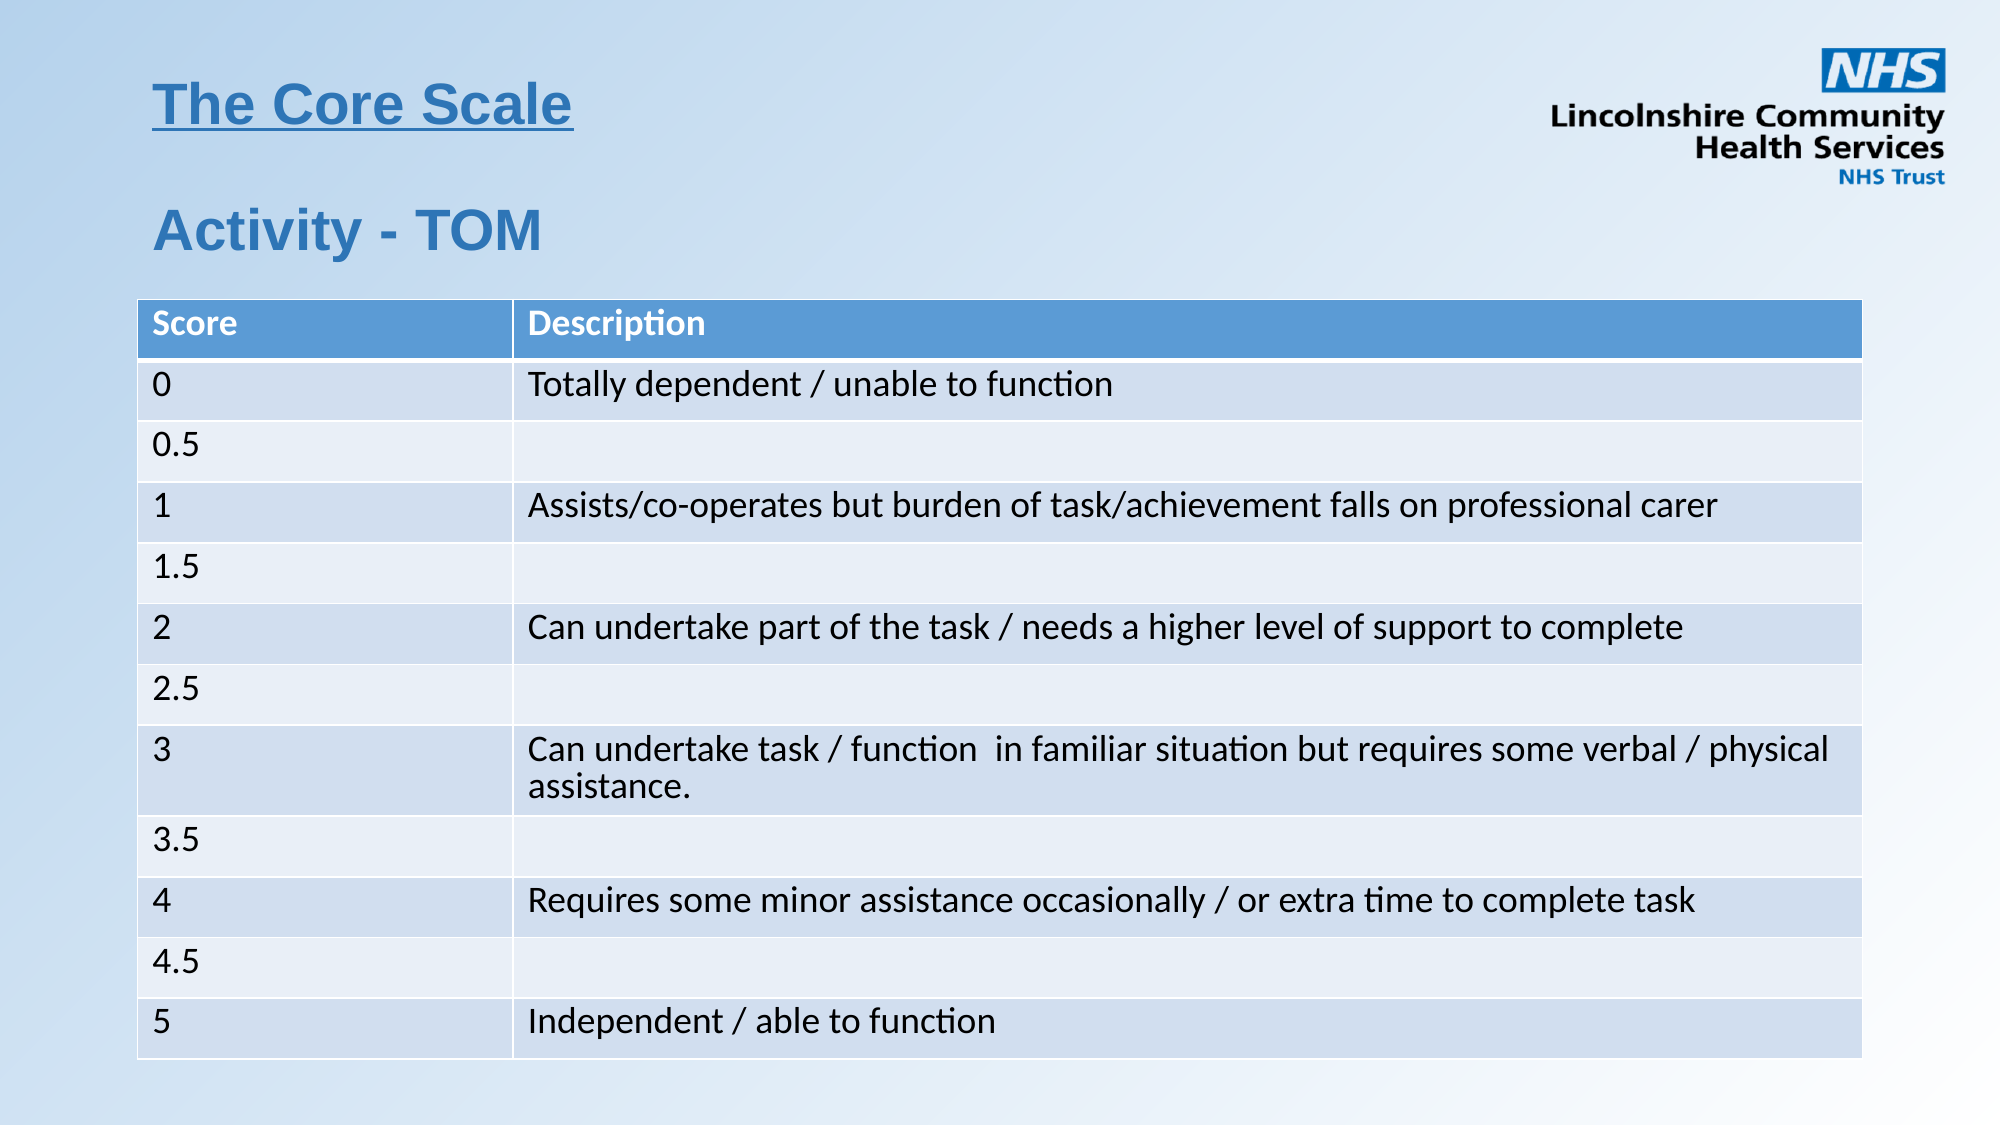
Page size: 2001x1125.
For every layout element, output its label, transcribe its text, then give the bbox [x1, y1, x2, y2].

table_cell [514, 817, 1862, 876]
table_cell [514, 544, 1862, 603]
table_cell 5 [138, 999, 512, 1058]
table_cell Independent / able to function [514, 999, 1862, 1058]
table_cell 0 [138, 363, 512, 420]
table_cell Can undertake part of the task / needs a higher level of support to complete [514, 604, 1862, 664]
table_cell Assists/co-operates but burden of task/achievement falls on professional carer [514, 483, 1862, 542]
table_cell 3 [138, 726, 512, 815]
table_cell Can undertake task / function in familiar situation but requires some verbal / physical assistance. [514, 726, 1862, 815]
table_cell 3.5 [138, 817, 512, 876]
table_cell 4 [138, 878, 512, 937]
table_header Score [138, 300, 512, 358]
table_cell [514, 938, 1862, 997]
table_cell 0.5 [138, 422, 512, 481]
table_cell [514, 422, 1862, 481]
table_cell 2 [138, 604, 512, 664]
table_cell Requires some minor assistance occasionally / or extra time to complete task [514, 878, 1862, 937]
table_cell 1.5 [138, 544, 512, 603]
table_cell 2.5 [138, 665, 512, 724]
table_cell 1 [138, 483, 512, 542]
table_cell 4.5 [138, 938, 512, 997]
table_header Description [514, 300, 1862, 358]
title The Core Scale Activity - TOM [137, 59, 1863, 278]
table_cell [514, 665, 1862, 724]
table_cell Totally dependent / unable to function [514, 363, 1862, 420]
picture [1497, 0, 2000, 233]
